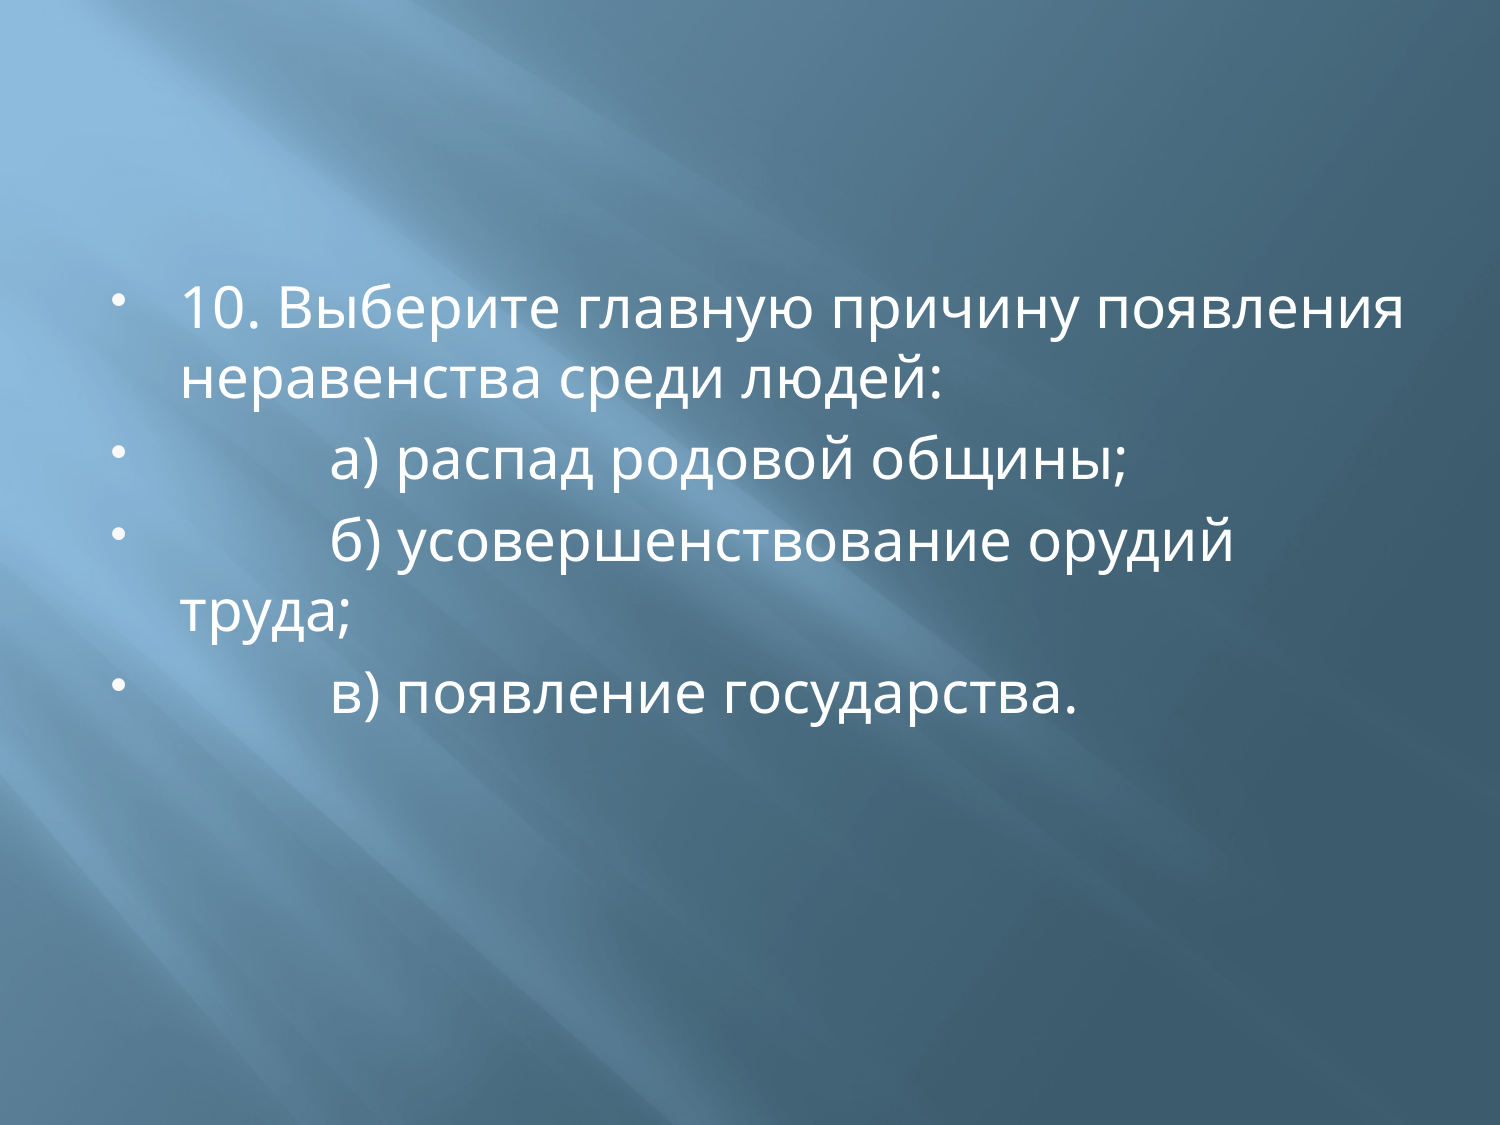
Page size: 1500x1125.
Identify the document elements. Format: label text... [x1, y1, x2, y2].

list 10. Выберите главную причину появления неравенства среди людей: а) распад родовой общины; б) усовершенствование орудий труда; в) появление государства. [75, 262, 1425, 1035]
